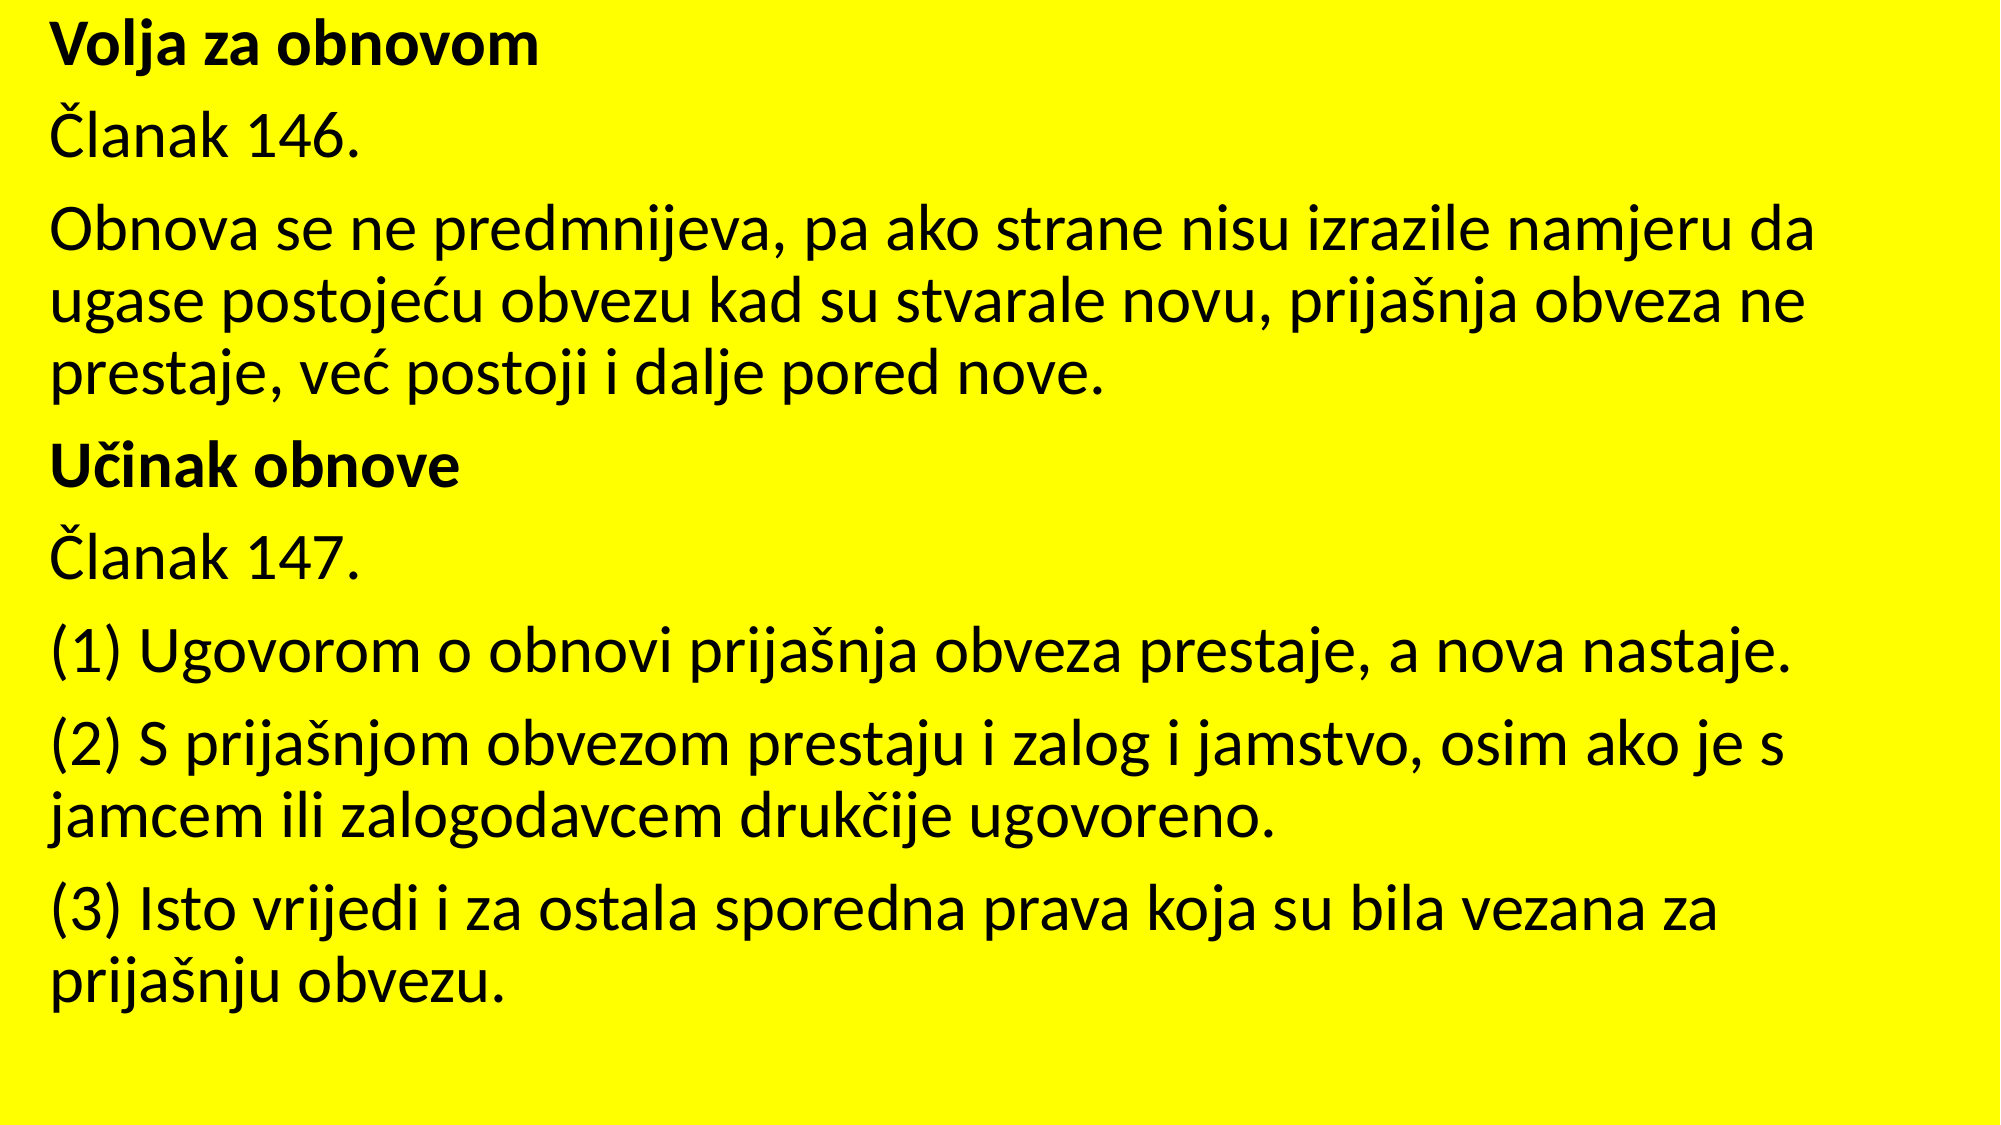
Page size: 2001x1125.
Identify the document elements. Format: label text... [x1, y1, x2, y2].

list Volja za obnovom Članak 146. Obnova se ne predmnijeva, pa ako strane nisu izrazile namjeru da ugase postojeću obvezu kad su stvarale novu, prijašnja obveza ne prestaje, već postoji i dalje pored nove. Učinak obnove Članak 147. (1) Ugovorom o obnovi prijašnja obveza prestaje, a nova nastaje. (2) S prijašnjom obvezom prestaju i zalog i jamstvo, osim ako je s jamcem ili zalogodavcem drukčije ugovoreno. (3) Isto vrijedi i za ostala sporedna prava koja su bila vezana za prijašnju obvezu. [34, 0, 1953, 955]
